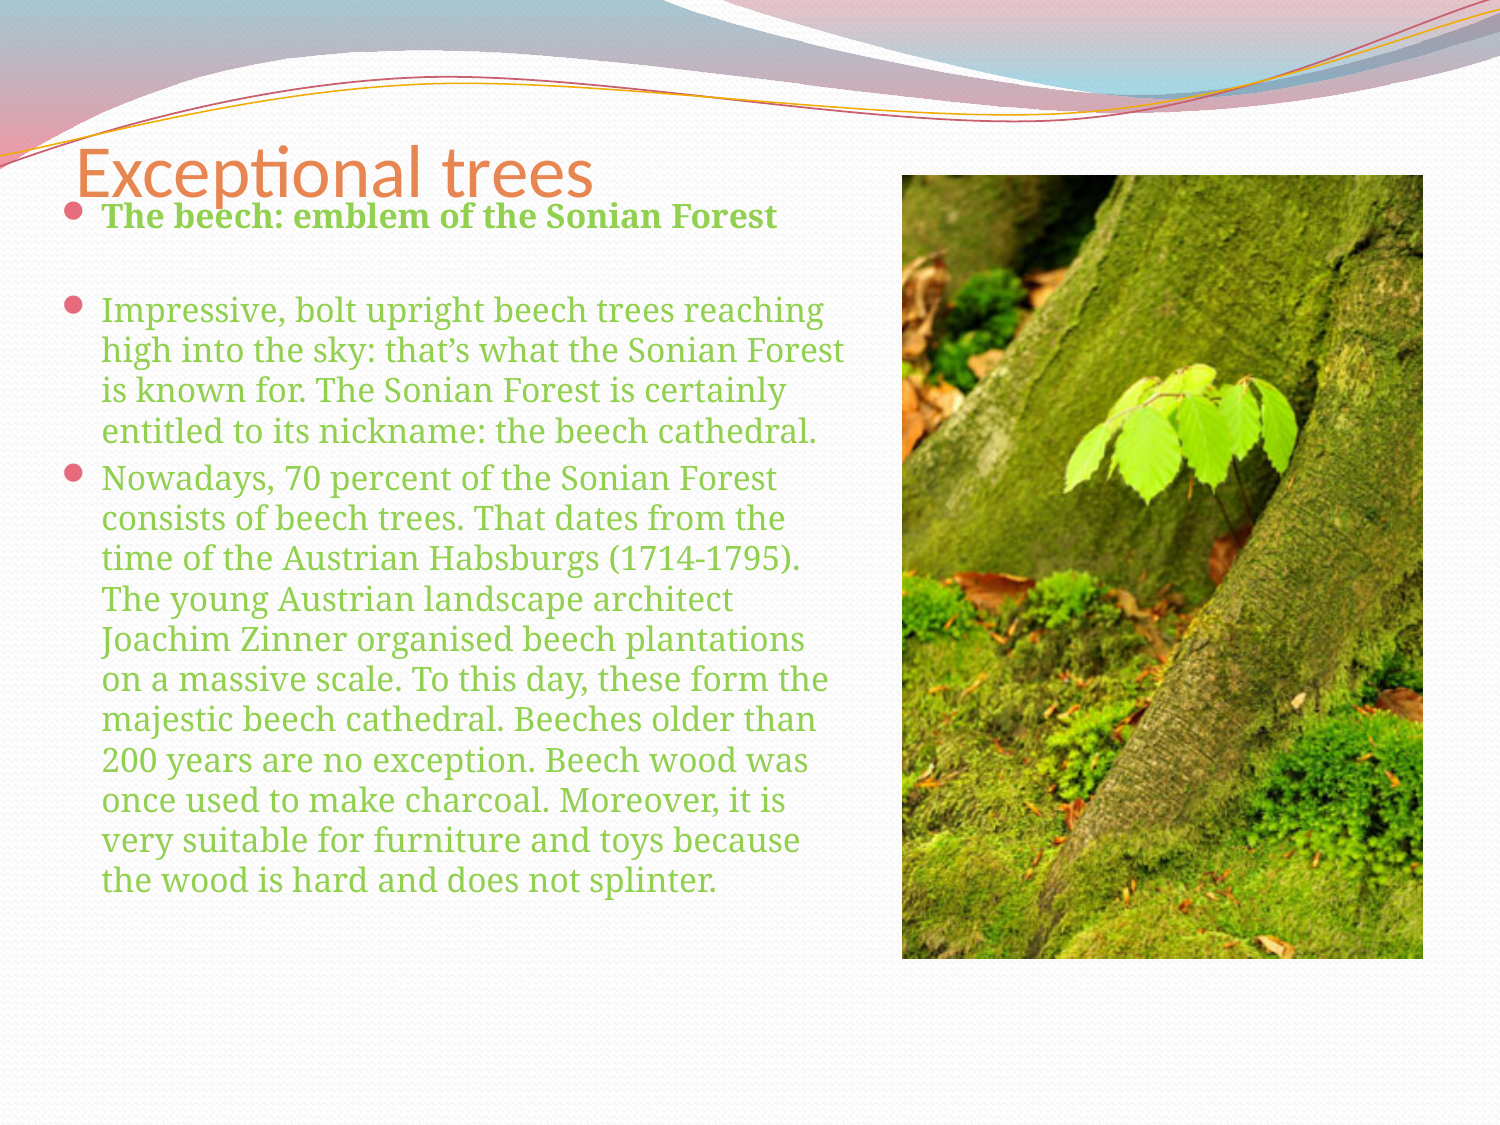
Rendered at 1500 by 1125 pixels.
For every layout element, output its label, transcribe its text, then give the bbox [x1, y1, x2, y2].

picture [902, 175, 1424, 959]
list The beech: emblem of the Sonian Forest Impressive, bolt upright beech trees reaching high into the sky: that’s what the Sonian Forest is known for. The Sonian Forest is certainly entitled to its nickname: the beech cathedral. Nowadays, 70 percent of the Sonian Forest consists of beech trees. That dates from the time of the Austrian Habsburgs (1714-1795). The young Austrian landscape architect Joachim Zinner organised beech plantations on a massive scale. To this day, these form the majestic beech cathedral. Beeches older than 200 years are no exception. Beech wood was once used to make charcoal. Moreover, it is very suitable for furniture and toys because the wood is hard and does not splinter. [46, 187, 868, 938]
title Exceptional trees [75, 115, 1425, 303]
